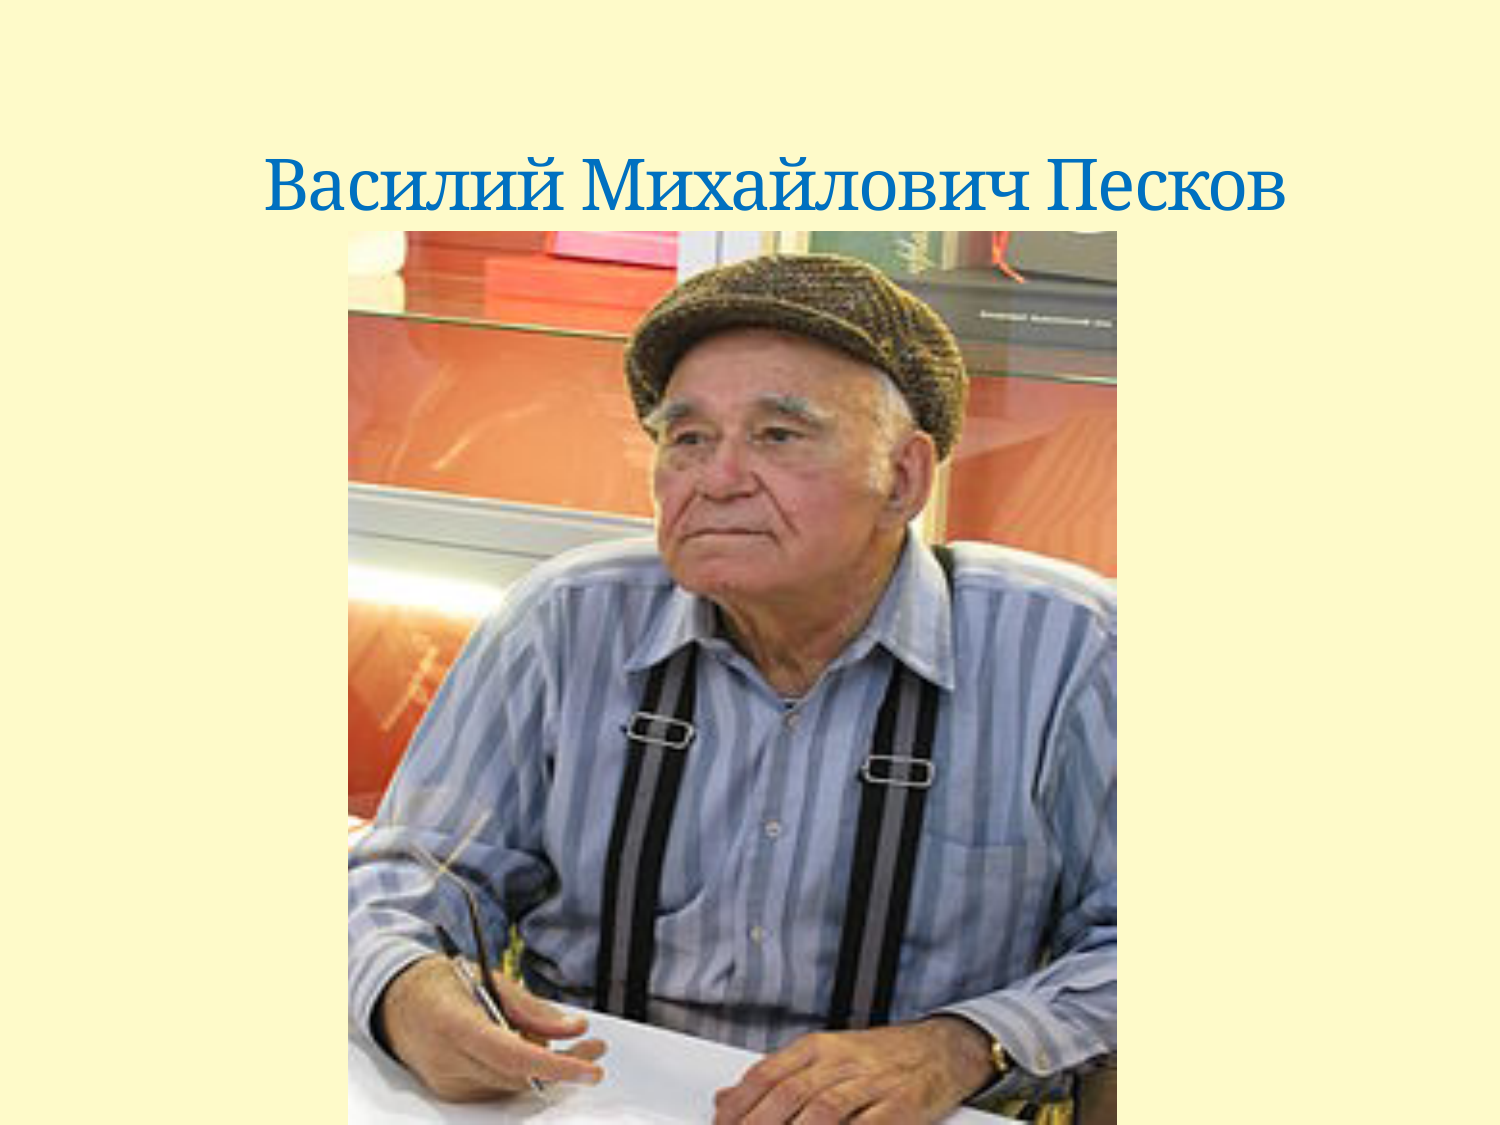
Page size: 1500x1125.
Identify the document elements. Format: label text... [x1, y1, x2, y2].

picture [348, 231, 1117, 1125]
title Василий Михайлович Песков [242, 44, 1311, 232]
